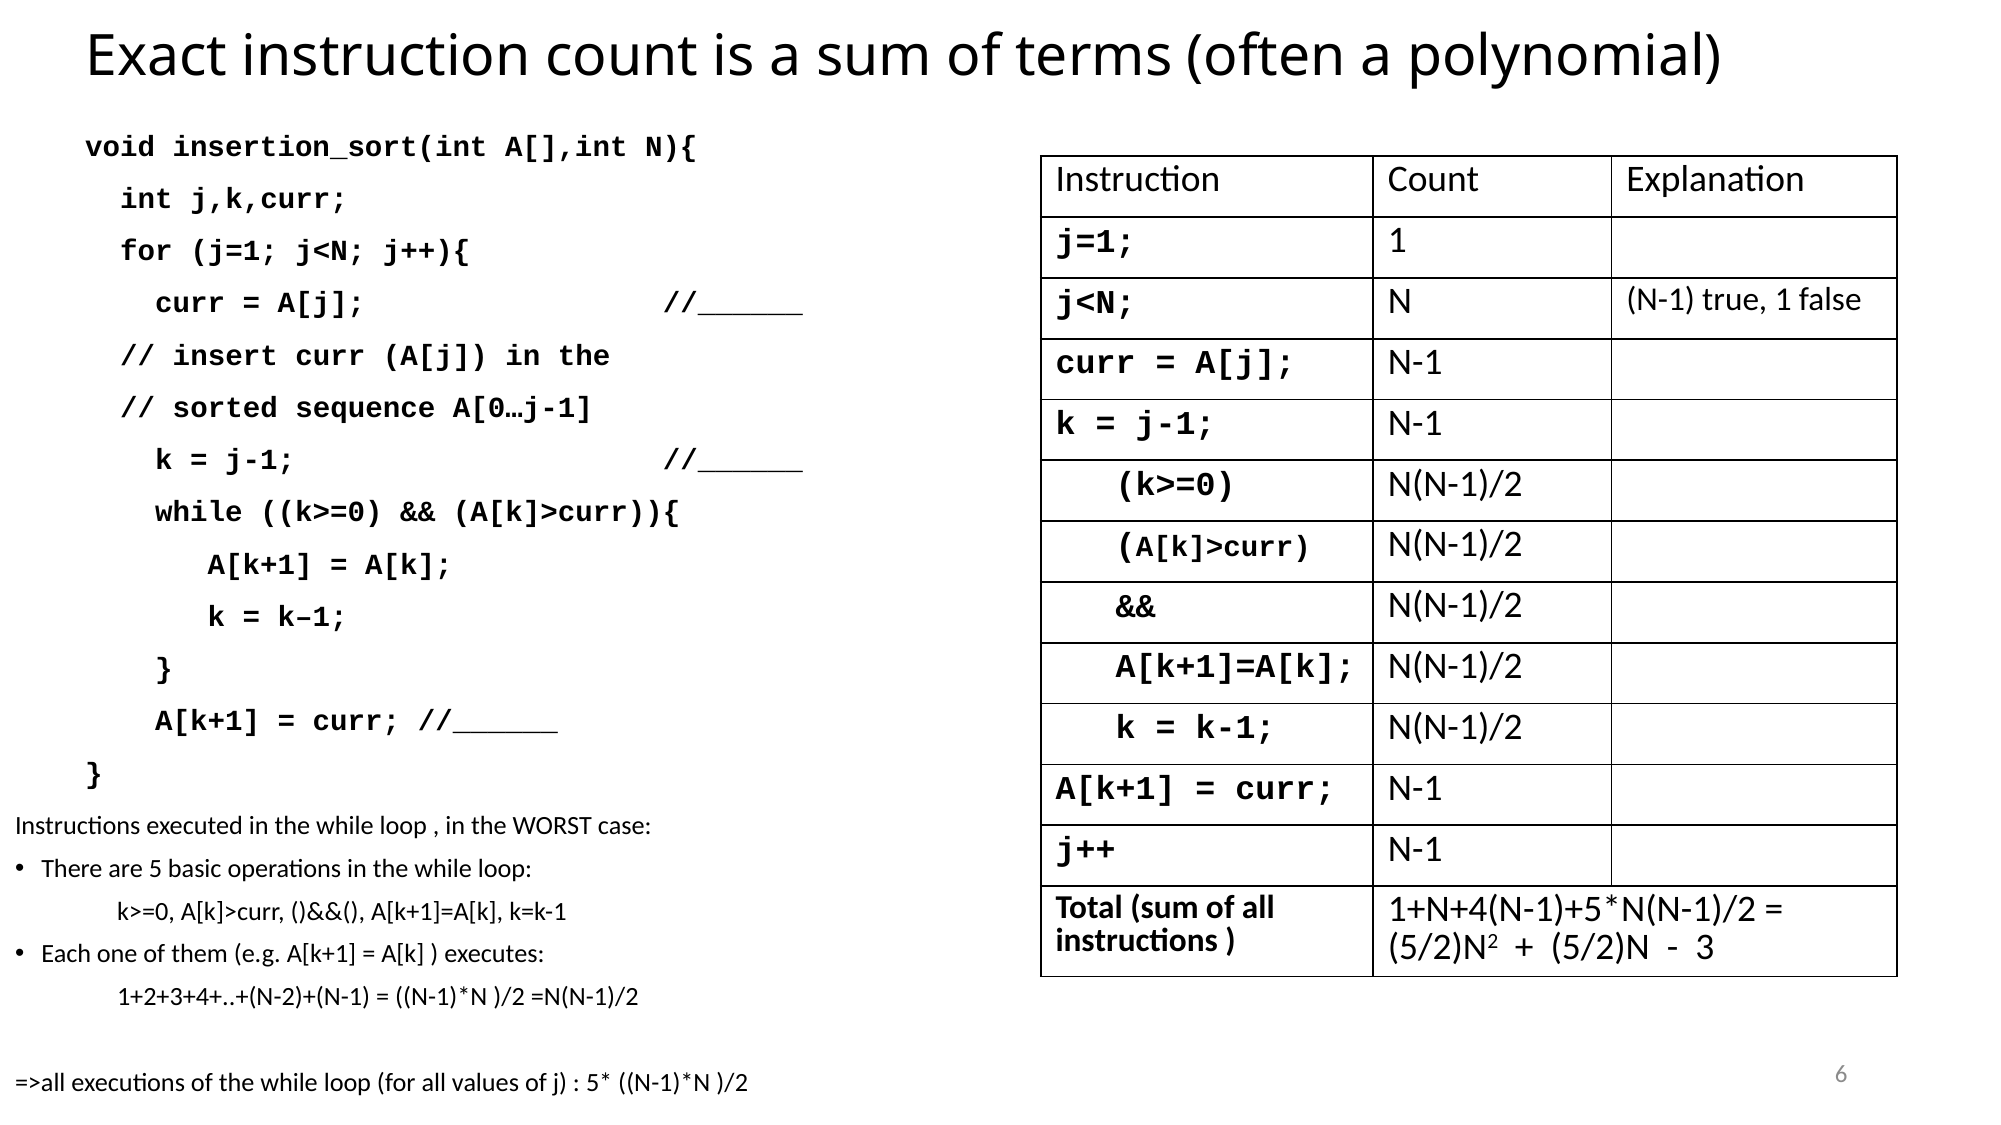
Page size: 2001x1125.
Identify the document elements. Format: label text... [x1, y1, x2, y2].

table_cell N(N-1)/2 [1374, 704, 1611, 764]
table_cell N(N-1)/2 [1374, 522, 1611, 581]
table_cell [1612, 704, 1896, 764]
table_header Explanation [1612, 157, 1896, 216]
table_cell N-1 [1374, 826, 1611, 885]
title Exact instruction count is a sum of terms (often a polynomial) [70, 3, 1983, 112]
table_cell [1612, 340, 1896, 399]
table_cell [1612, 522, 1896, 581]
table_cell [1612, 218, 1896, 277]
table_cell [1612, 644, 1896, 703]
table_cell N(N-1)/2 [1374, 583, 1611, 642]
table_cell Total (sum of all instructions ) [1042, 887, 1372, 976]
table_cell N-1 [1374, 400, 1611, 459]
table_cell [1612, 765, 1896, 824]
text_box void insertion_sort(int A[],int N){ int j,k,curr; for (j=1; j<N; j++){ curr = A[j]; //______ // insert curr (A[j]) in the // sorted sequence A[0…j-1] k = j-1; //______ while ((k>=0) && (A[k]>curr)){ A[k+1] = A[k]; k = k–1; } A[k+1] = curr; //______ } [70, 123, 927, 793]
table_cell N(N-1)/2 [1374, 461, 1611, 520]
table_cell j<N; [1042, 279, 1372, 338]
table_cell N [1374, 279, 1611, 338]
table_cell (N-1) true, 1 false [1612, 279, 1896, 338]
table_cell A[k+1]=A[k]; [1042, 644, 1372, 703]
table_cell [1612, 826, 1896, 885]
table_cell [1612, 400, 1896, 459]
slide_number 6 [1412, 1042, 1863, 1103]
table_cell 1 [1374, 218, 1611, 277]
table_cell A[k+1] = curr; [1042, 765, 1372, 824]
table_cell j++ [1042, 826, 1372, 885]
table_cell k = k-1; [1042, 704, 1372, 764]
table_cell N(N-1)/2 [1374, 644, 1611, 703]
table_cell 1+N+4(N-1)+5*N(N-1)/2 = (5/2)N2 + (5/2)N - 3 [1374, 887, 1896, 976]
table_cell && [1042, 583, 1372, 642]
table_cell N-1 [1374, 340, 1611, 399]
table_cell [1612, 461, 1896, 520]
table_cell j=1; [1042, 218, 1372, 277]
list Instructions executed in the while loop , in the WORST case: There are 5 basic operations in the while loop: k>=0, A[k]>curr, ()&&(), A[k+1]=A[k], k=k-1 Each one of them (e.g. A[k+1] = A[k] ) executes: 1+2+3+4+..+(N-2)+(N-1) = ((N-1)*N )/2 =N(N-1)/2 =>all executions of the while loop (for all values of j) : 5* ((N-1)*N )/2 [0, 804, 964, 1105]
table_cell (A[k]>curr) [1042, 522, 1372, 581]
table_cell k = j-1; [1042, 400, 1372, 459]
table_cell [1612, 583, 1896, 642]
table_cell curr = A[j]; [1042, 340, 1372, 399]
table_cell (k>=0) [1042, 461, 1372, 520]
table_header Count [1374, 157, 1611, 216]
table_header Instruction [1042, 157, 1372, 216]
table_cell N-1 [1374, 765, 1611, 824]
